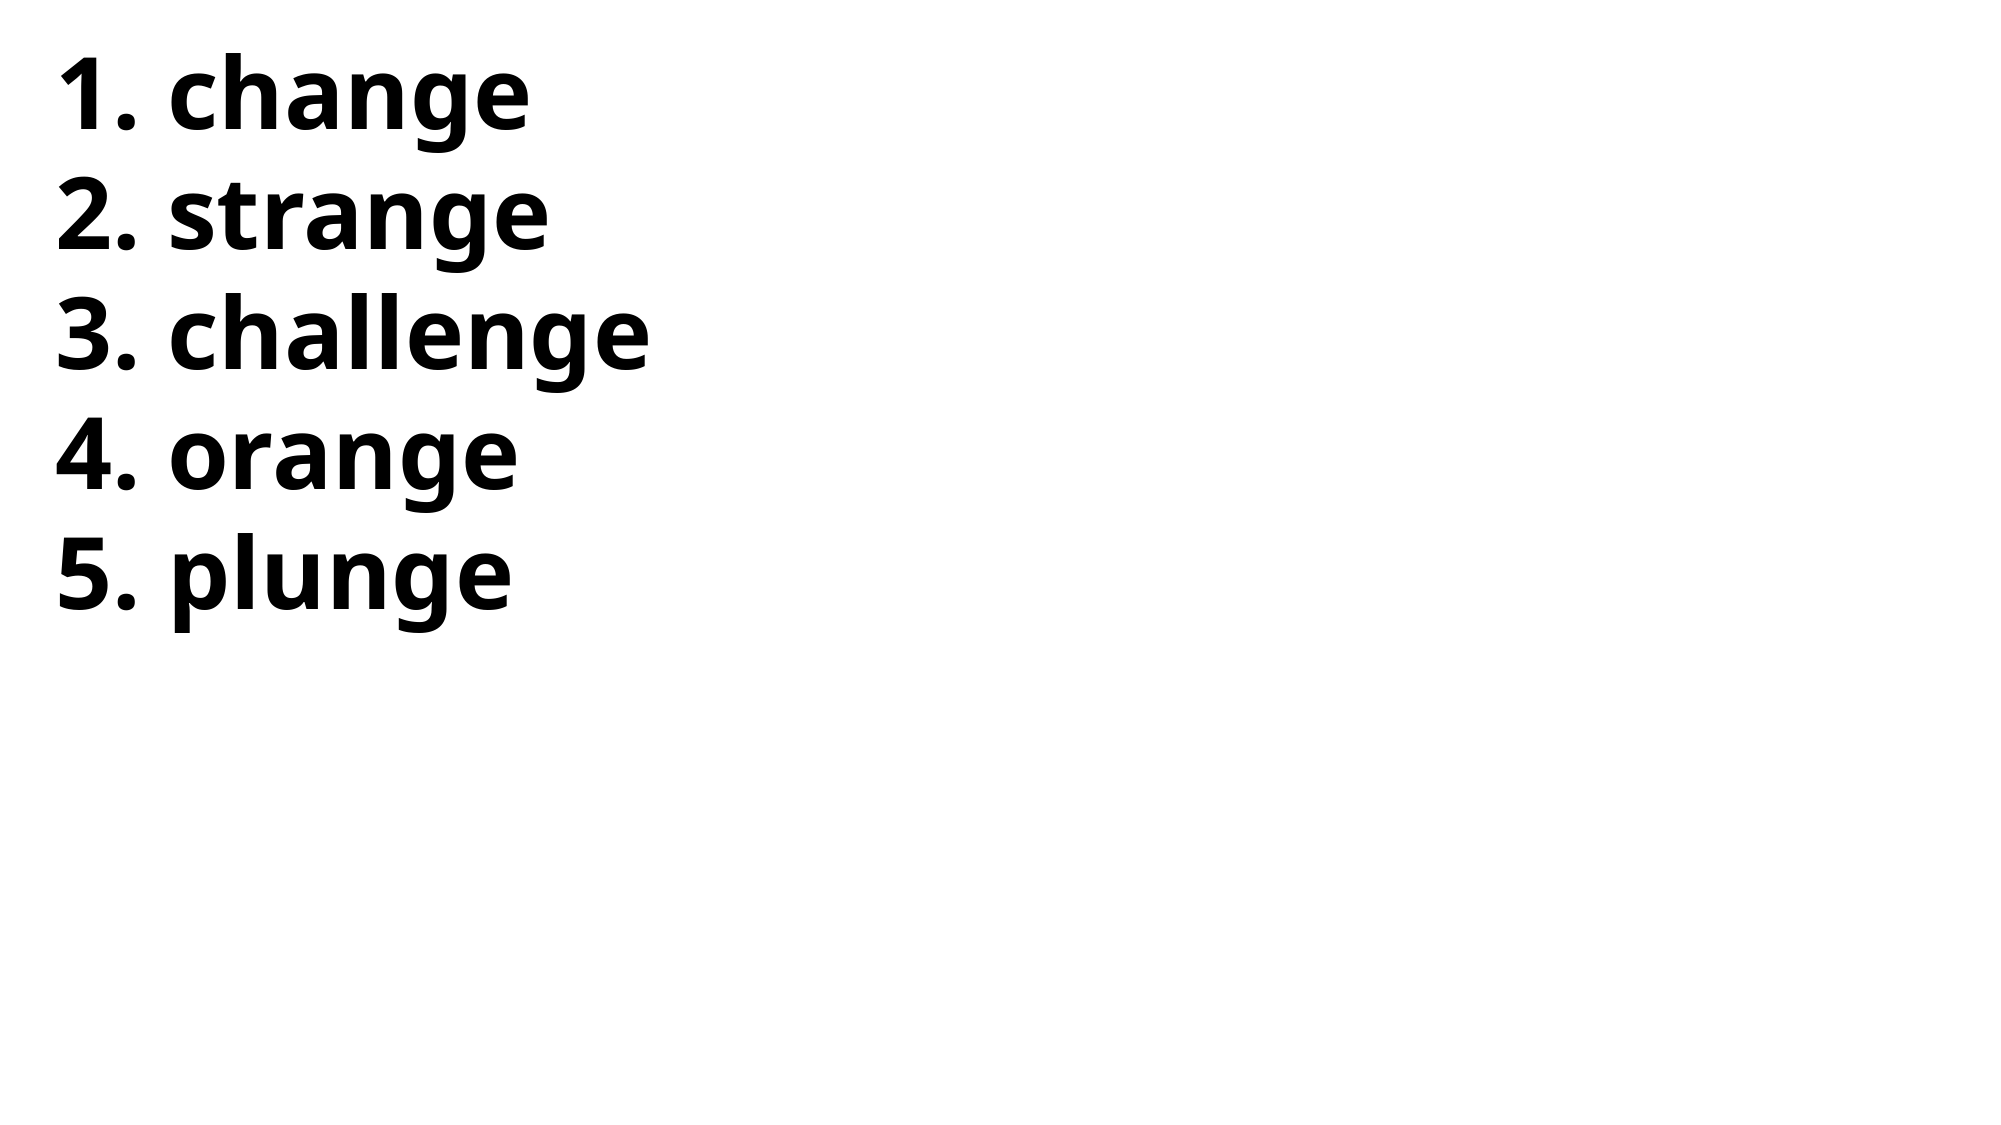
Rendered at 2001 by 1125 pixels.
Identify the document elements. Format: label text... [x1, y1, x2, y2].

text_box change strange challenge orange plunge [40, 22, 928, 682]
